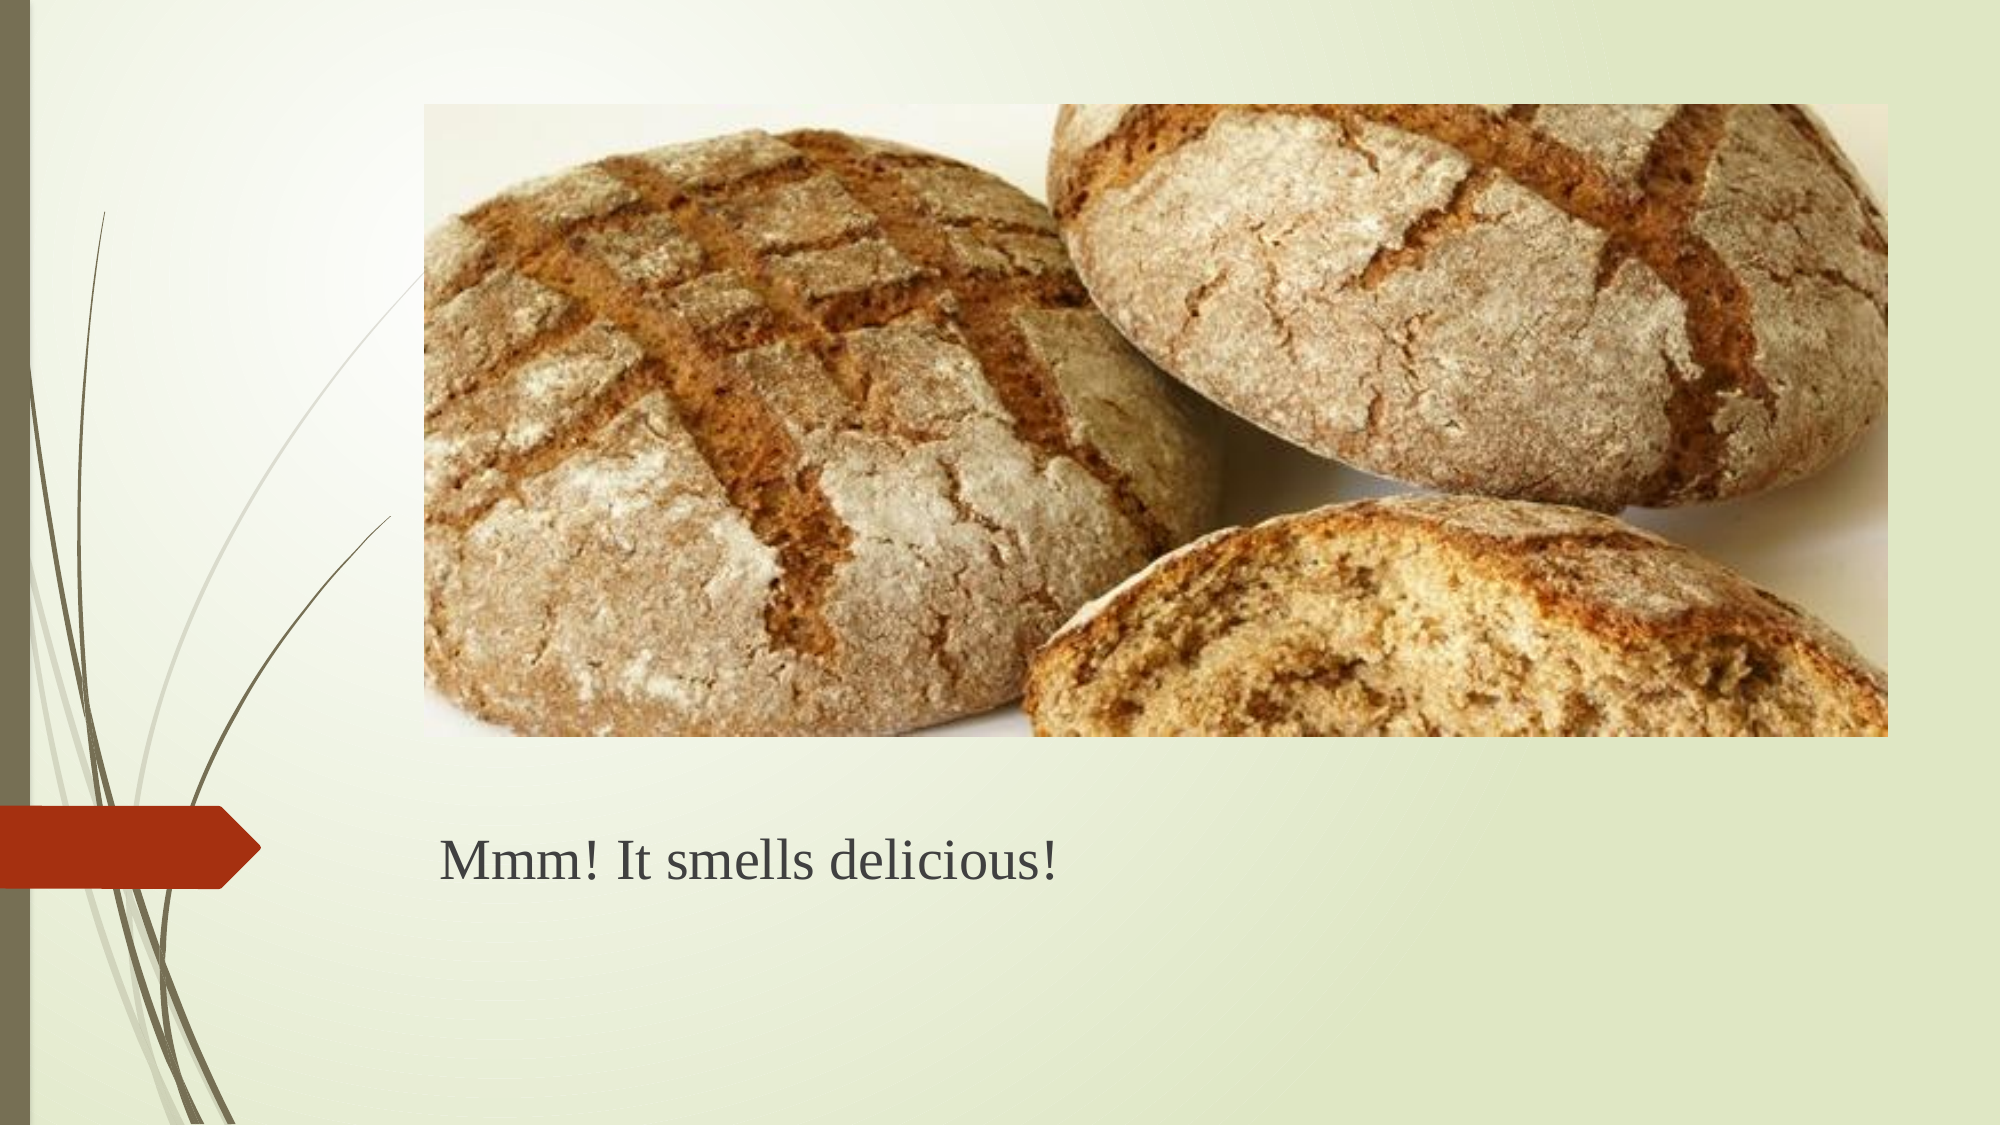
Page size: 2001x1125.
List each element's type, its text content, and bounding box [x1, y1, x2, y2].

list Mmm! It smells delicious! [424, 813, 1888, 895]
picture [424, 103, 1888, 737]
